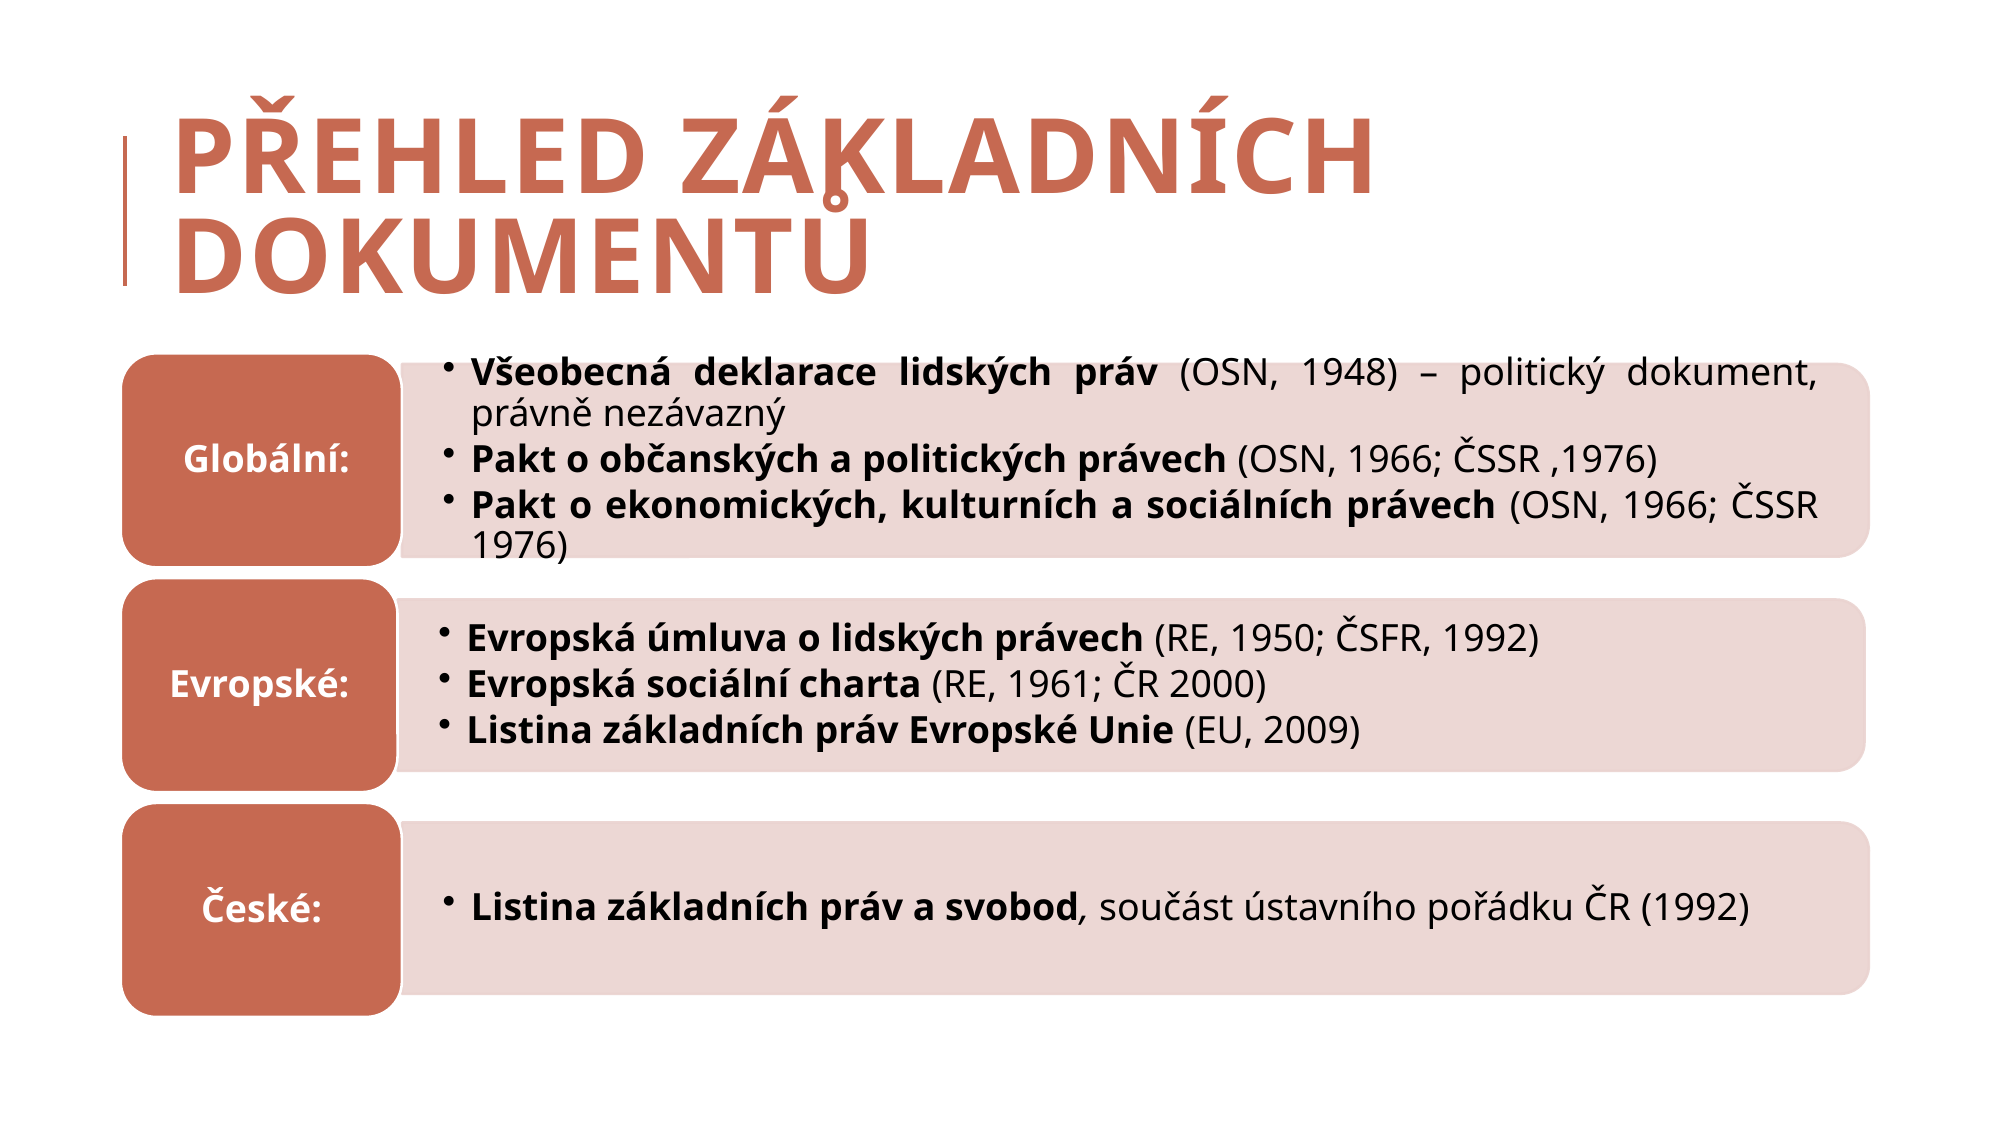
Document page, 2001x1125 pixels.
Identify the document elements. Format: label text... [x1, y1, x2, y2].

title Přehled základních dokumentů [155, 174, 1754, 253]
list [120, 352, 1870, 1018]
